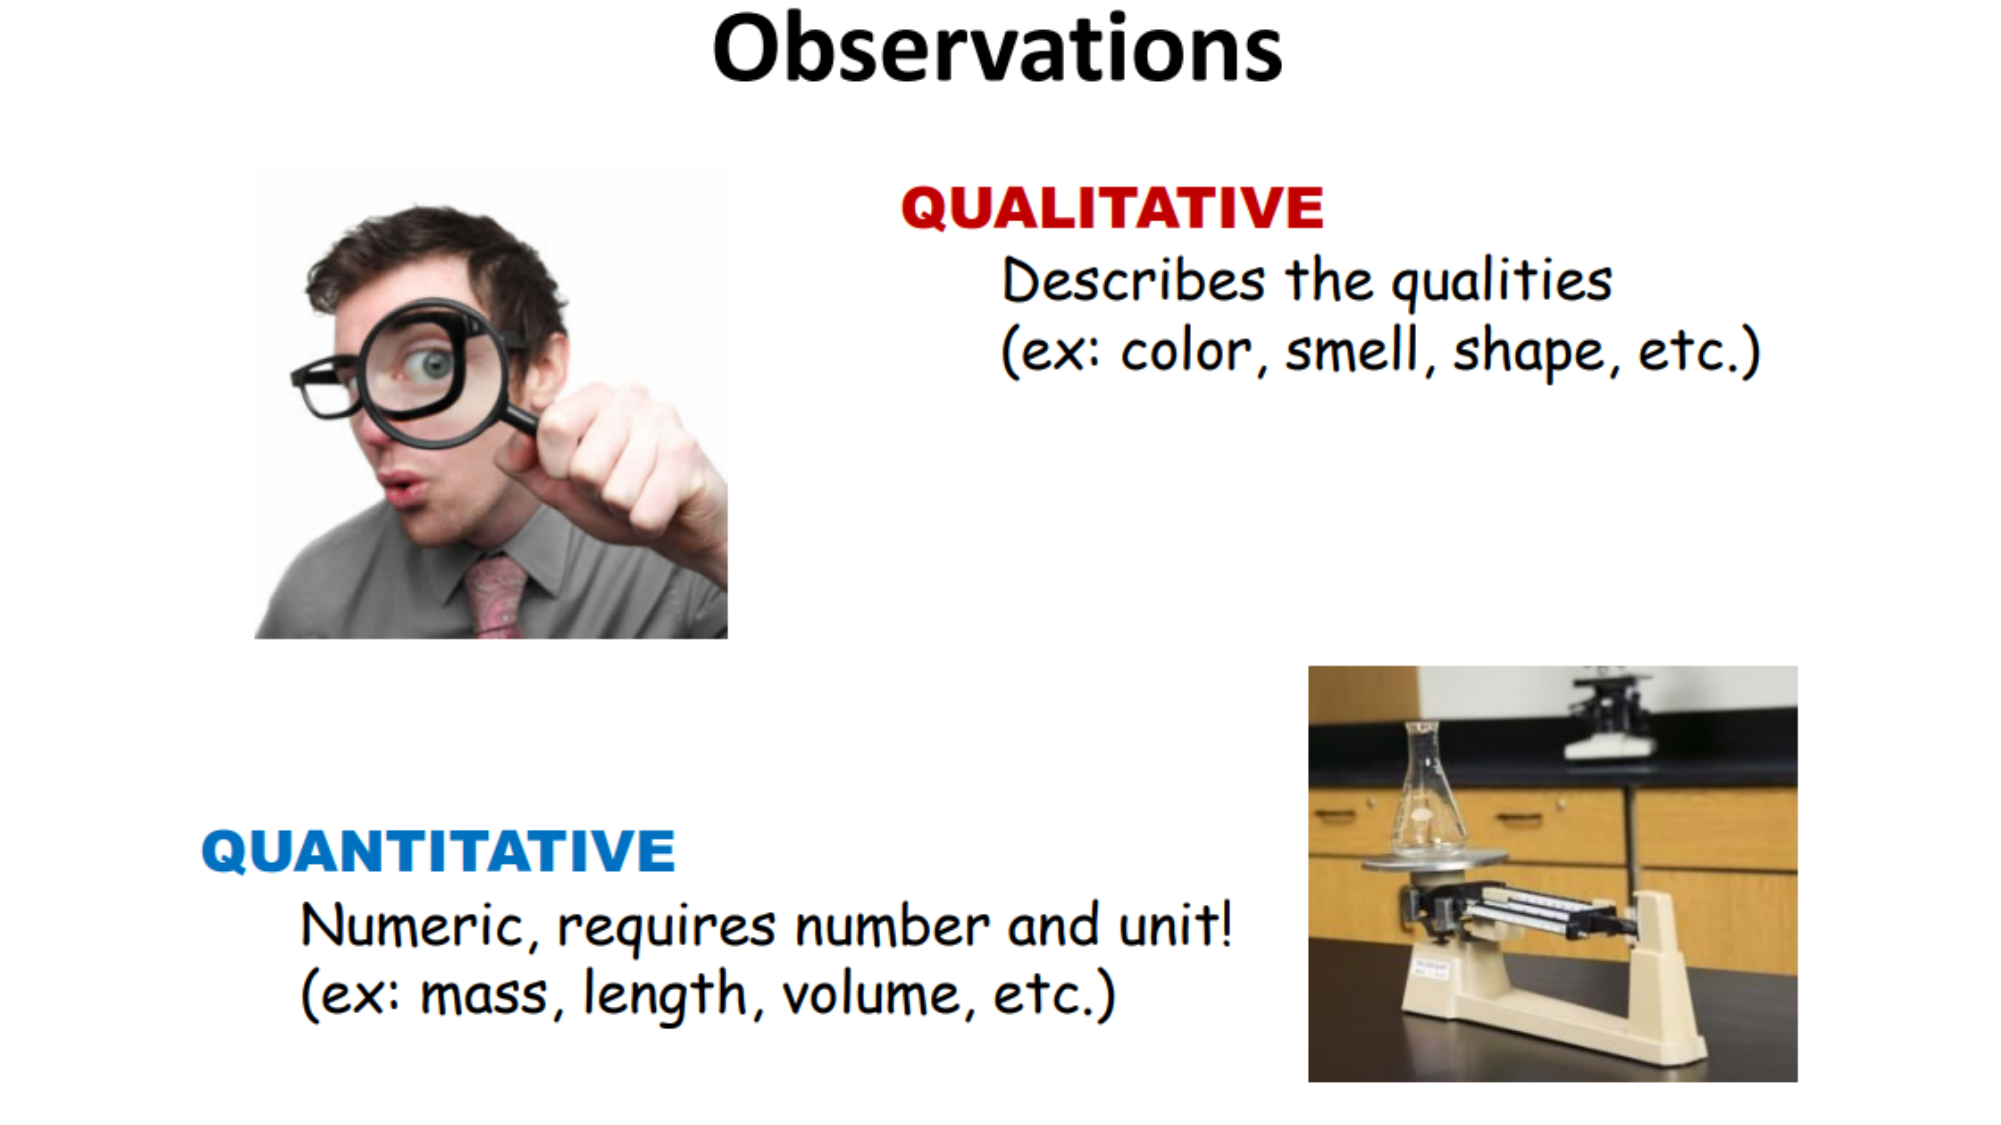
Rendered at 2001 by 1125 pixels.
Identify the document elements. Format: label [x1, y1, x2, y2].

picture [169, 0, 1834, 1125]
